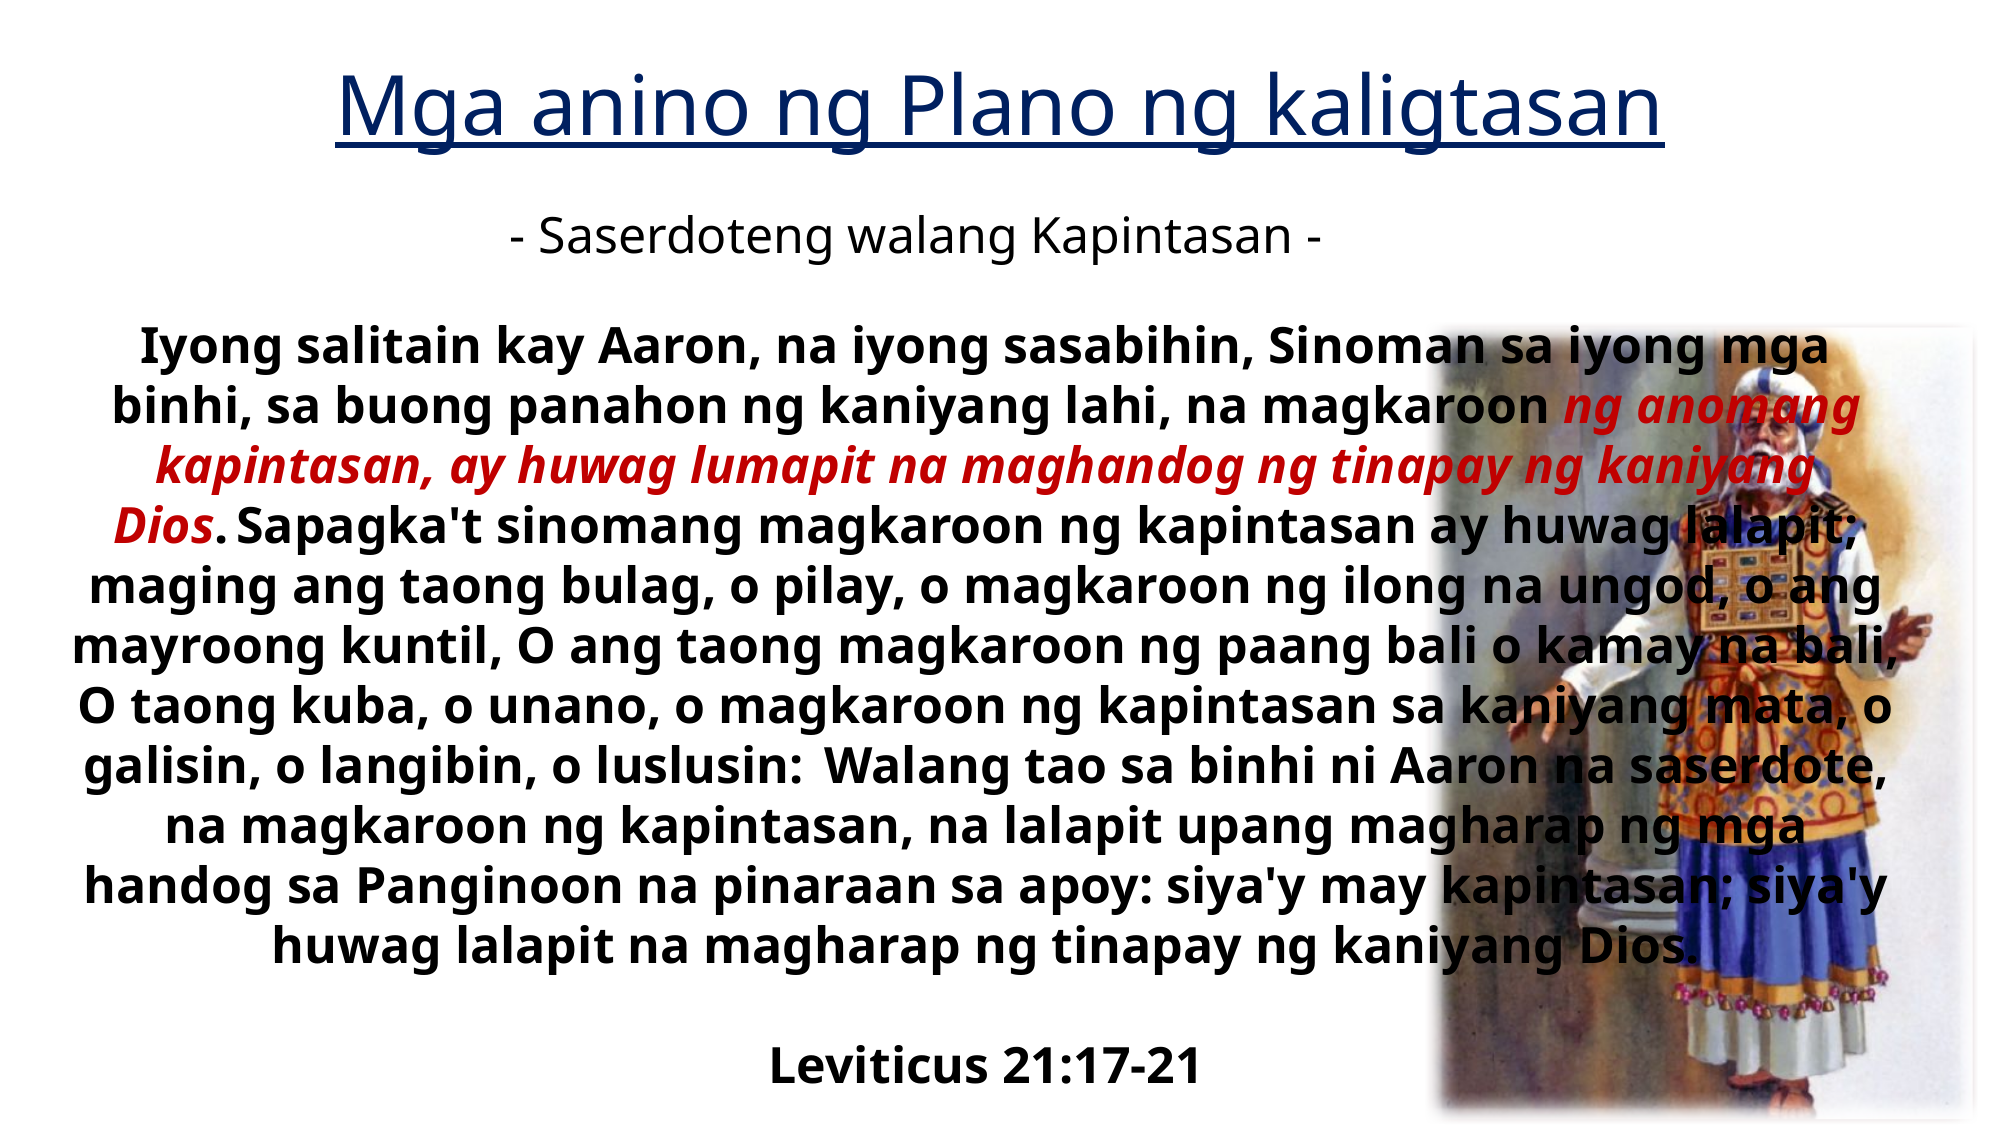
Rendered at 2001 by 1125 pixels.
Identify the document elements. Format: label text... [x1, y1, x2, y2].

text_box - Saserdoteng walang Kapintasan - [495, 195, 1505, 271]
text_box Mga anino ng Plano ng kaligtasan [176, 45, 1824, 160]
picture [1424, 321, 1978, 1125]
text_box Iyong salitain kay Aaron, na iyong sasabihin, Sinoman sa iyong mga binhi, sa buong panahon ng kaniyang lahi, na magkaroon ng anomang kapintasan, ay huwag lumapit na maghandog ng tinapay ng kaniyang Dios. Sapagka't sinomang magkaroon ng kapintasan ay huwag lalapit; maging ang taong bulag, o pilay, o magkaroon ng ilong na ungod, o ang mayroong kuntil, O ang taong magkaroon ng paang bali o kamay na bali, O taong kuba, o unano, o magkaroon ng kapintasan sa kaniyang mata, o galisin, o langibin, o luslusin: Walang tao sa binhi ni Aaron na saserdote, na magkaroon ng kapintasan, na lalapit upang magharap ng mga handog sa Panginoon na pinaraan sa apoy: siya'y may kapintasan; siya'y huwag lalapit na magharap ng tinapay ng kaniyang Dios. Leviticus 21:17-21 [52, 306, 1920, 1102]
